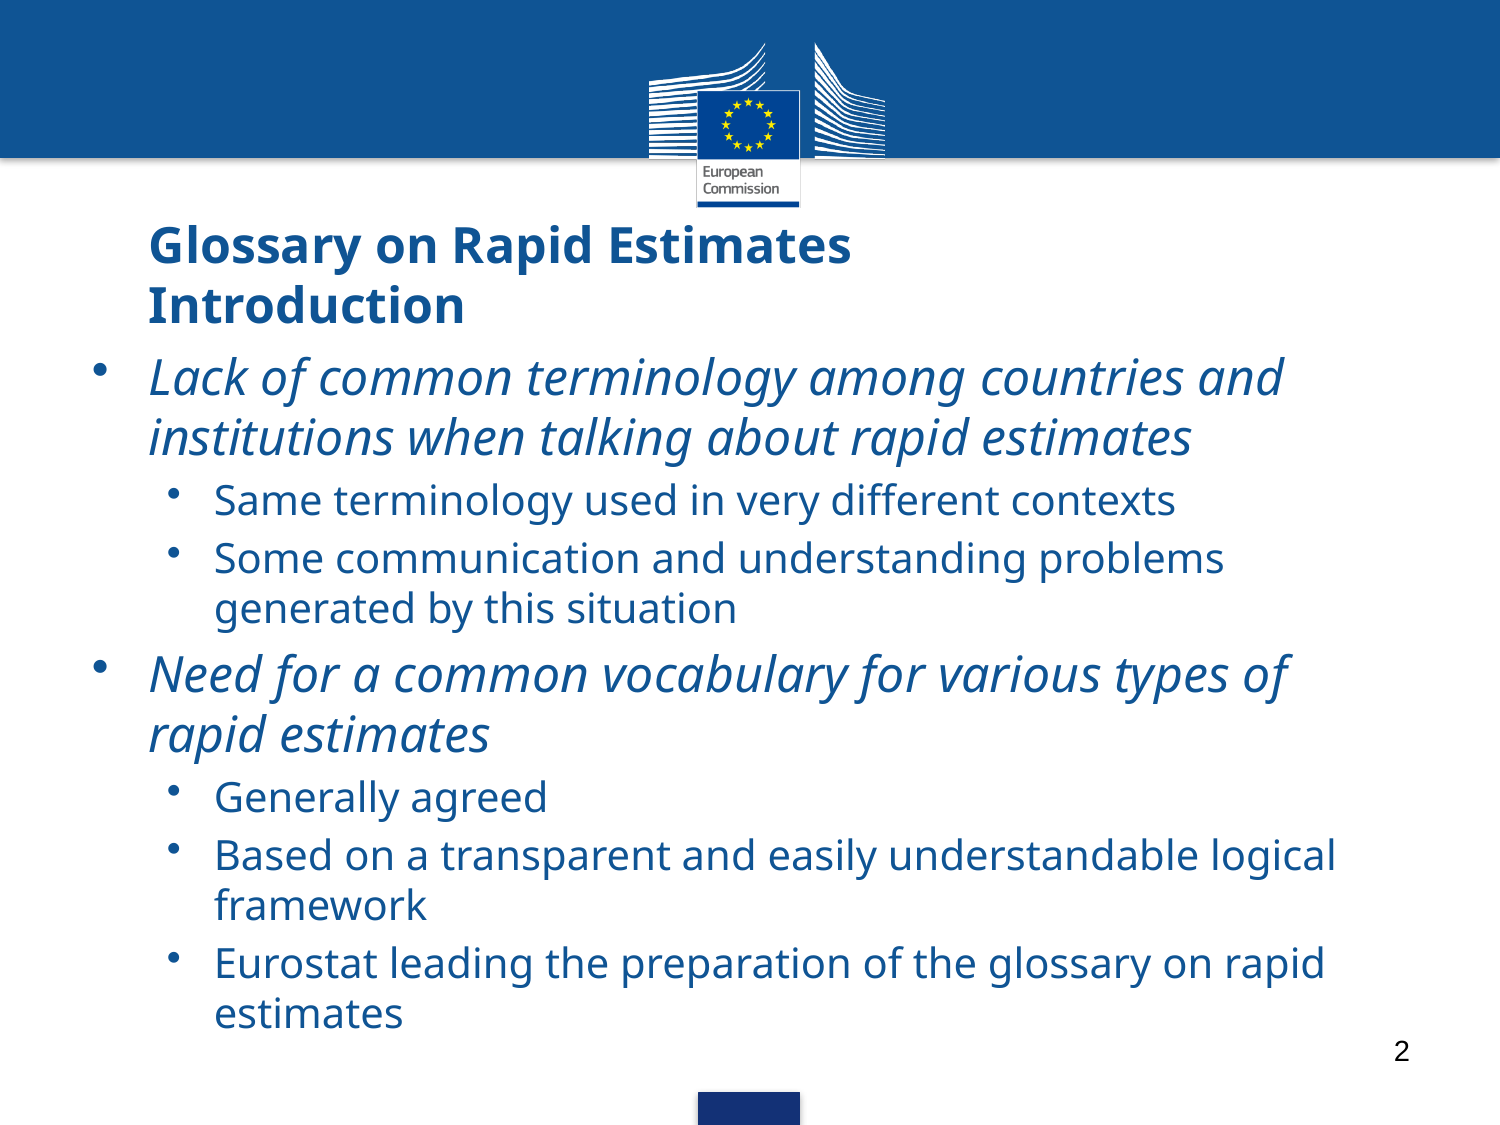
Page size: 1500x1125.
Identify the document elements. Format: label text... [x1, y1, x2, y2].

title Glossary on Rapid Estimates Introduction [75, 196, 1425, 350]
list Lack of common terminology among countries and institutions when talking about rapid estimates Same terminology used in very different contexts Some communication and understanding problems generated by this situation Need for a common vocabulary for various types of rapid estimates Generally agreed Based on a transparent and easily understandable logical framework Eurostat leading the preparation of the glossary on rapid estimates [76, 338, 1427, 1113]
slide_number 2 [1074, 1024, 1425, 1103]
picture [649, 42, 885, 196]
